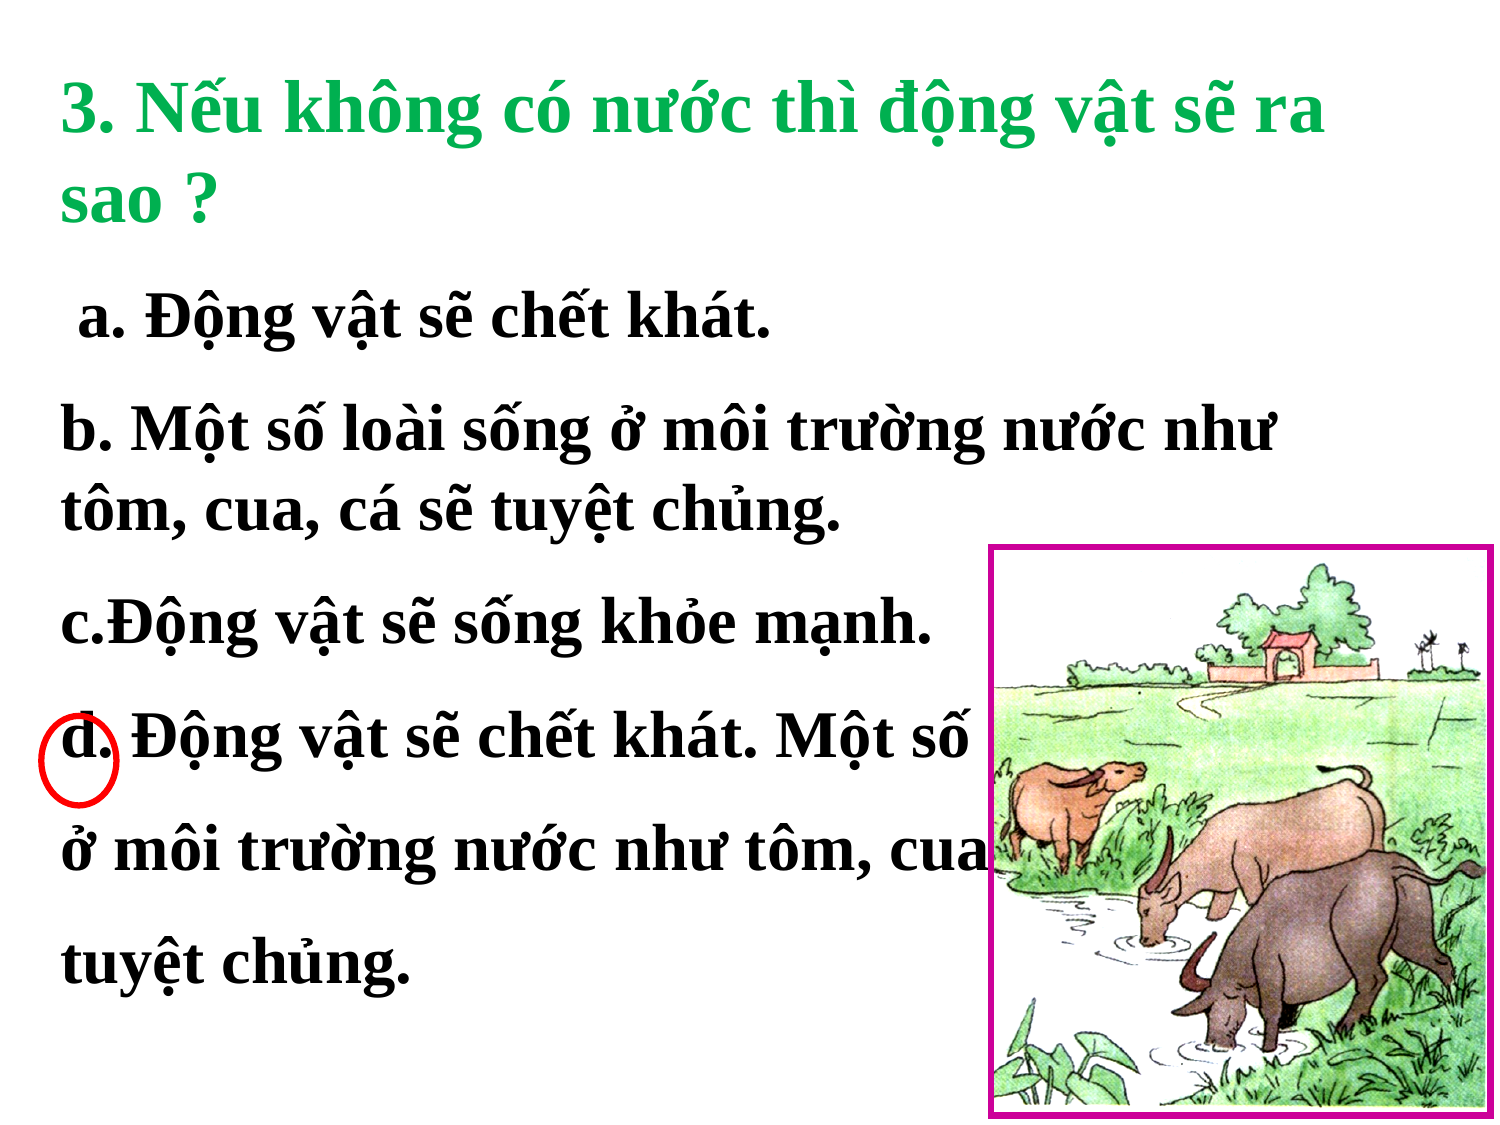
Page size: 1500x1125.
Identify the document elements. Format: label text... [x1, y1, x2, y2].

text_box 3. Nếu không có nước thì động vật sẽ ra sao ? a. Động vật sẽ chết khát. b. Một số loài sống ở môi trường nước như tôm, cua, cá sẽ tuyệt chủng. c.Động vật sẽ sống khỏe mạnh. d. Động vật sẽ chết khát. Một số loài sống ở môi trường nước như tôm, cua, cá sẽ tuyệt chủng. [45, 49, 1396, 1125]
text_box [41, 715, 117, 806]
picture [993, 549, 1488, 1113]
